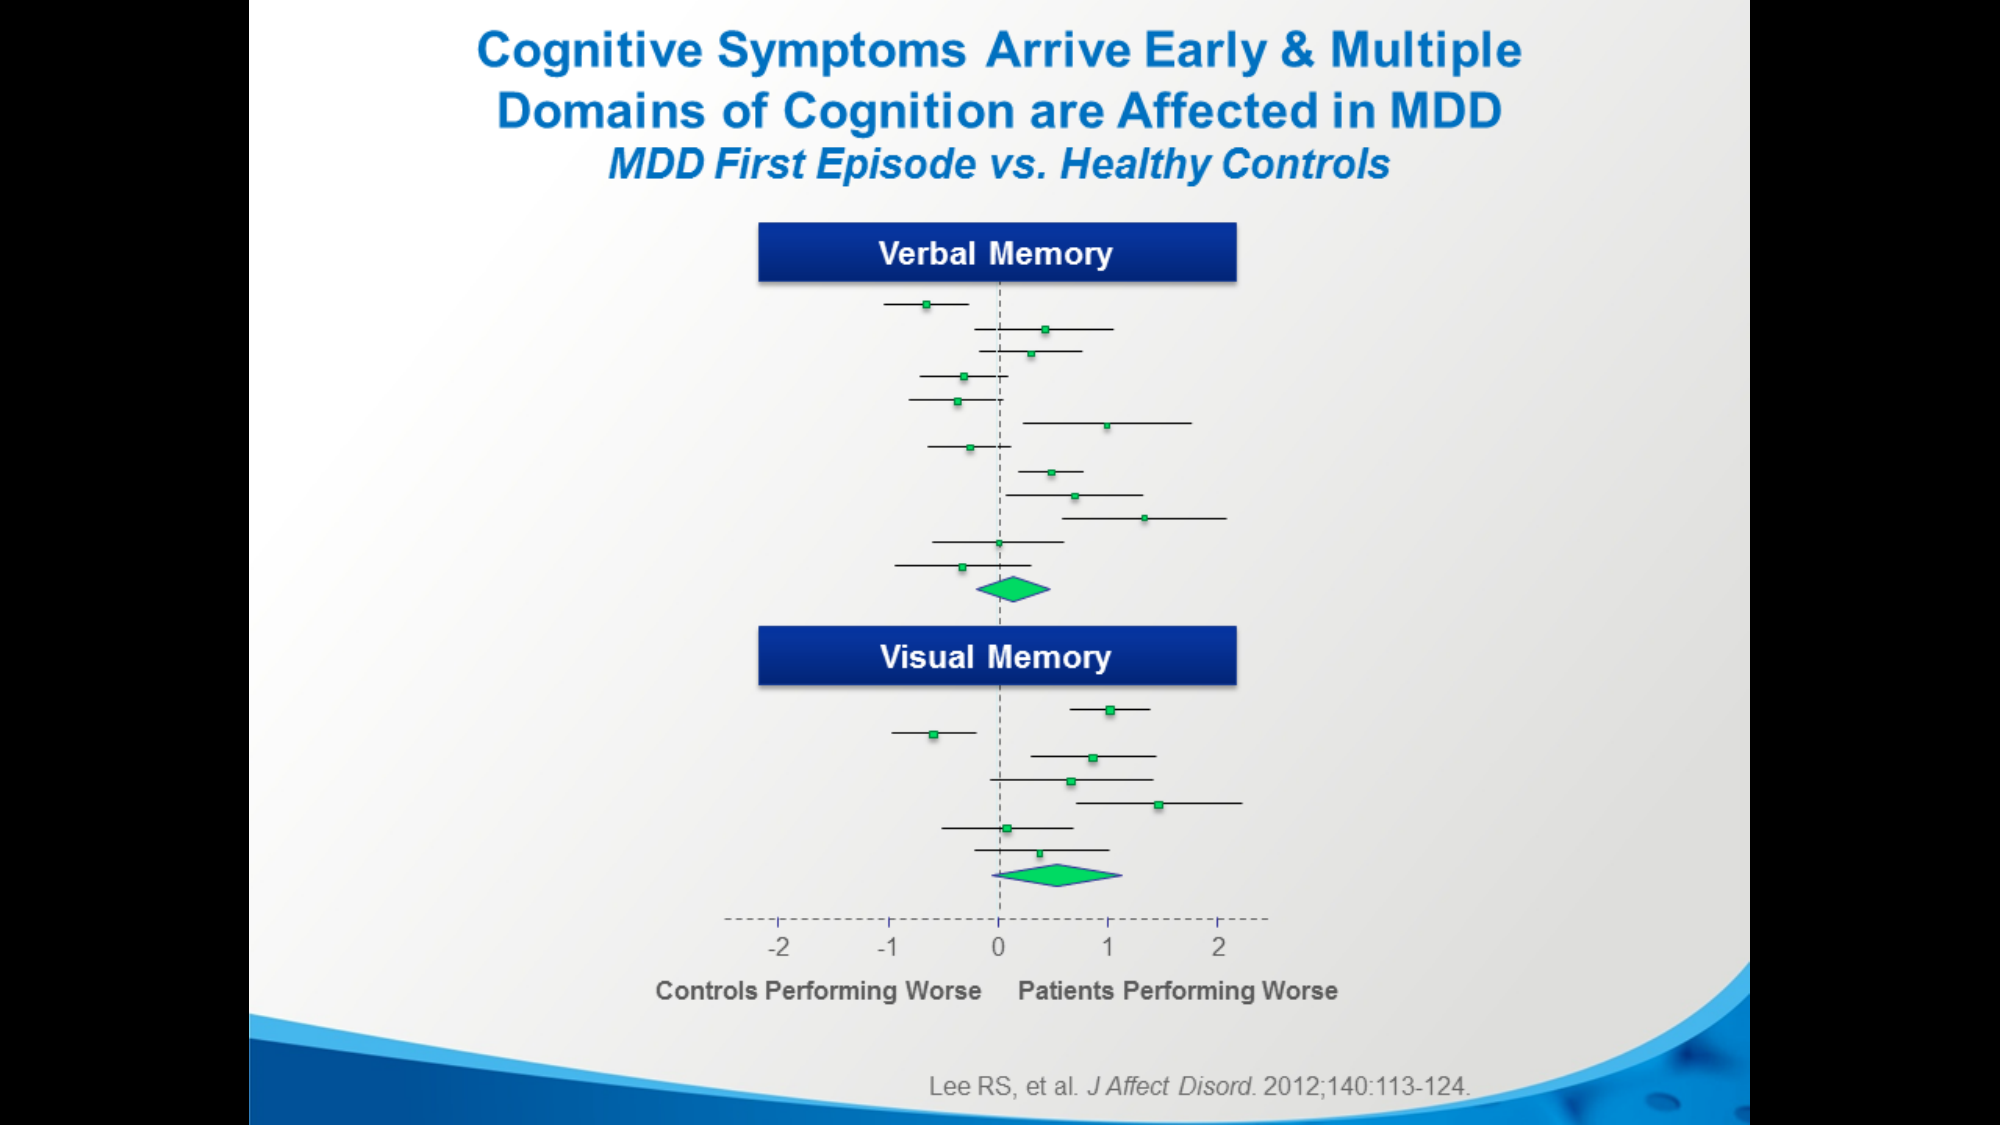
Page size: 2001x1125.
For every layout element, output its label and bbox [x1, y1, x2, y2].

picture [249, 0, 1750, 1125]
